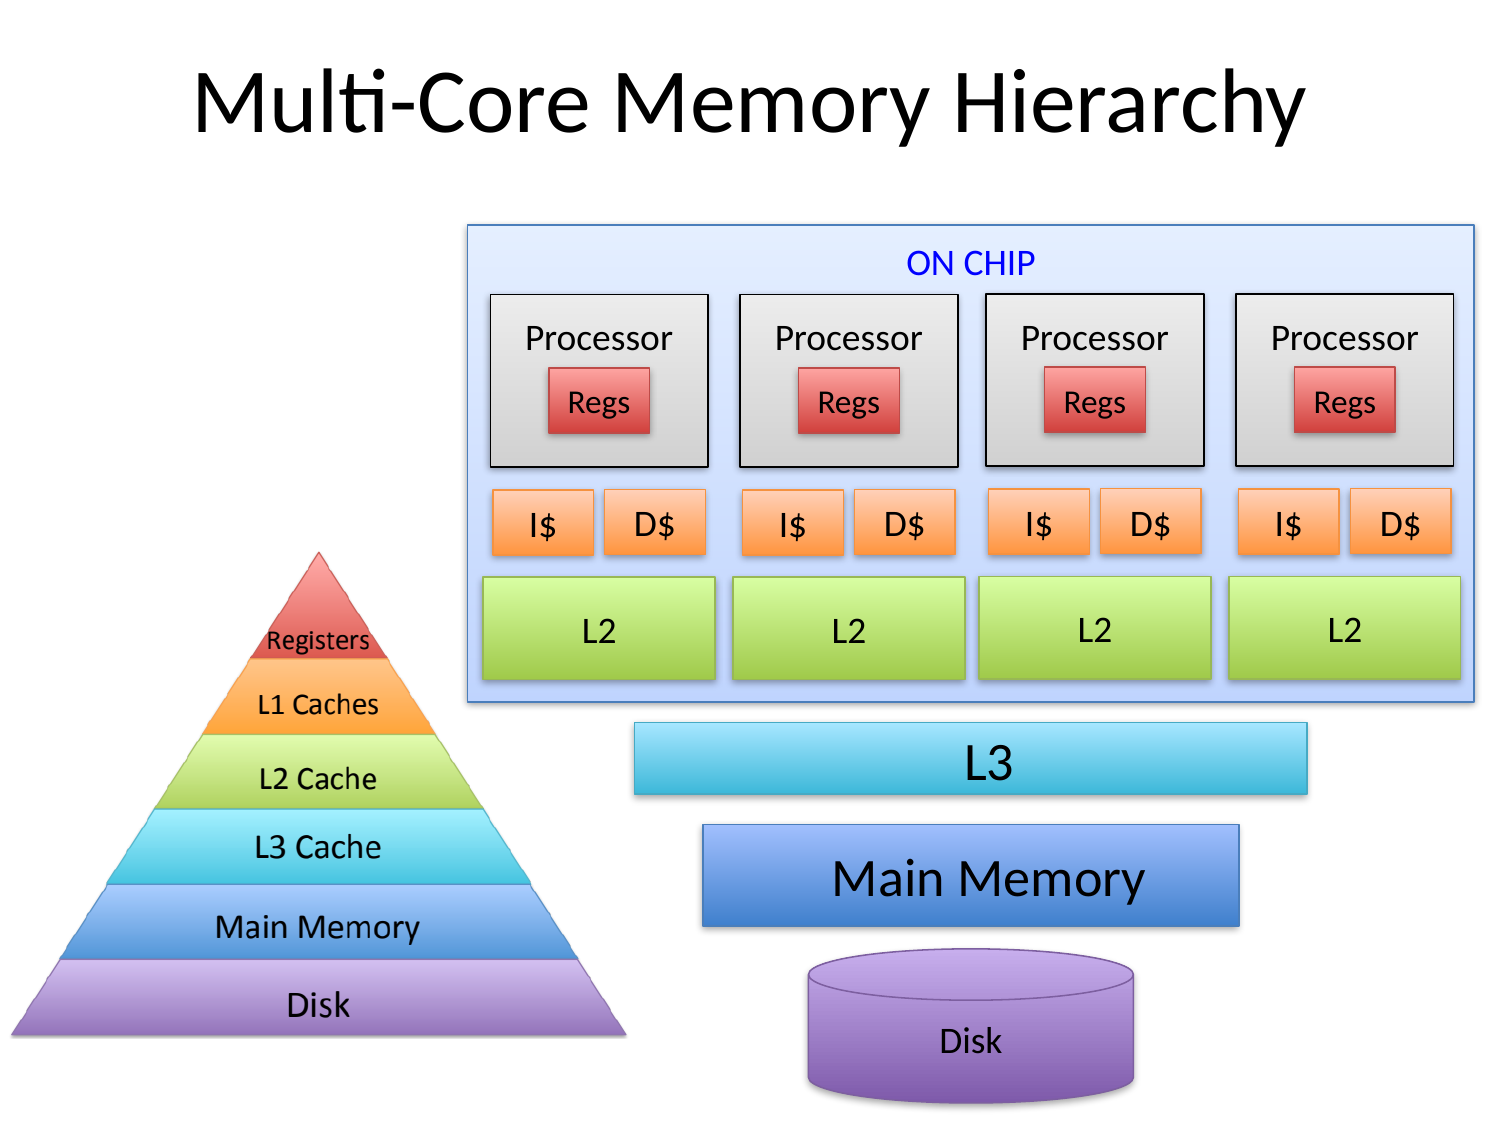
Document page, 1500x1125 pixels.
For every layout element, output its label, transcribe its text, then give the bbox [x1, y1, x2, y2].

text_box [732, 294, 966, 680]
text_box Disk [808, 948, 1134, 1103]
text_box Main Memory [767, 824, 1239, 927]
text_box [978, 293, 1212, 680]
text_box L3 [767, 722, 1308, 795]
text_box Multi-Core Memory Hierarchy [74, 2, 1425, 190]
text_box ON CHIP [467, 224, 1475, 702]
picture [0, 549, 763, 1039]
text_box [482, 294, 716, 680]
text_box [1228, 293, 1461, 680]
